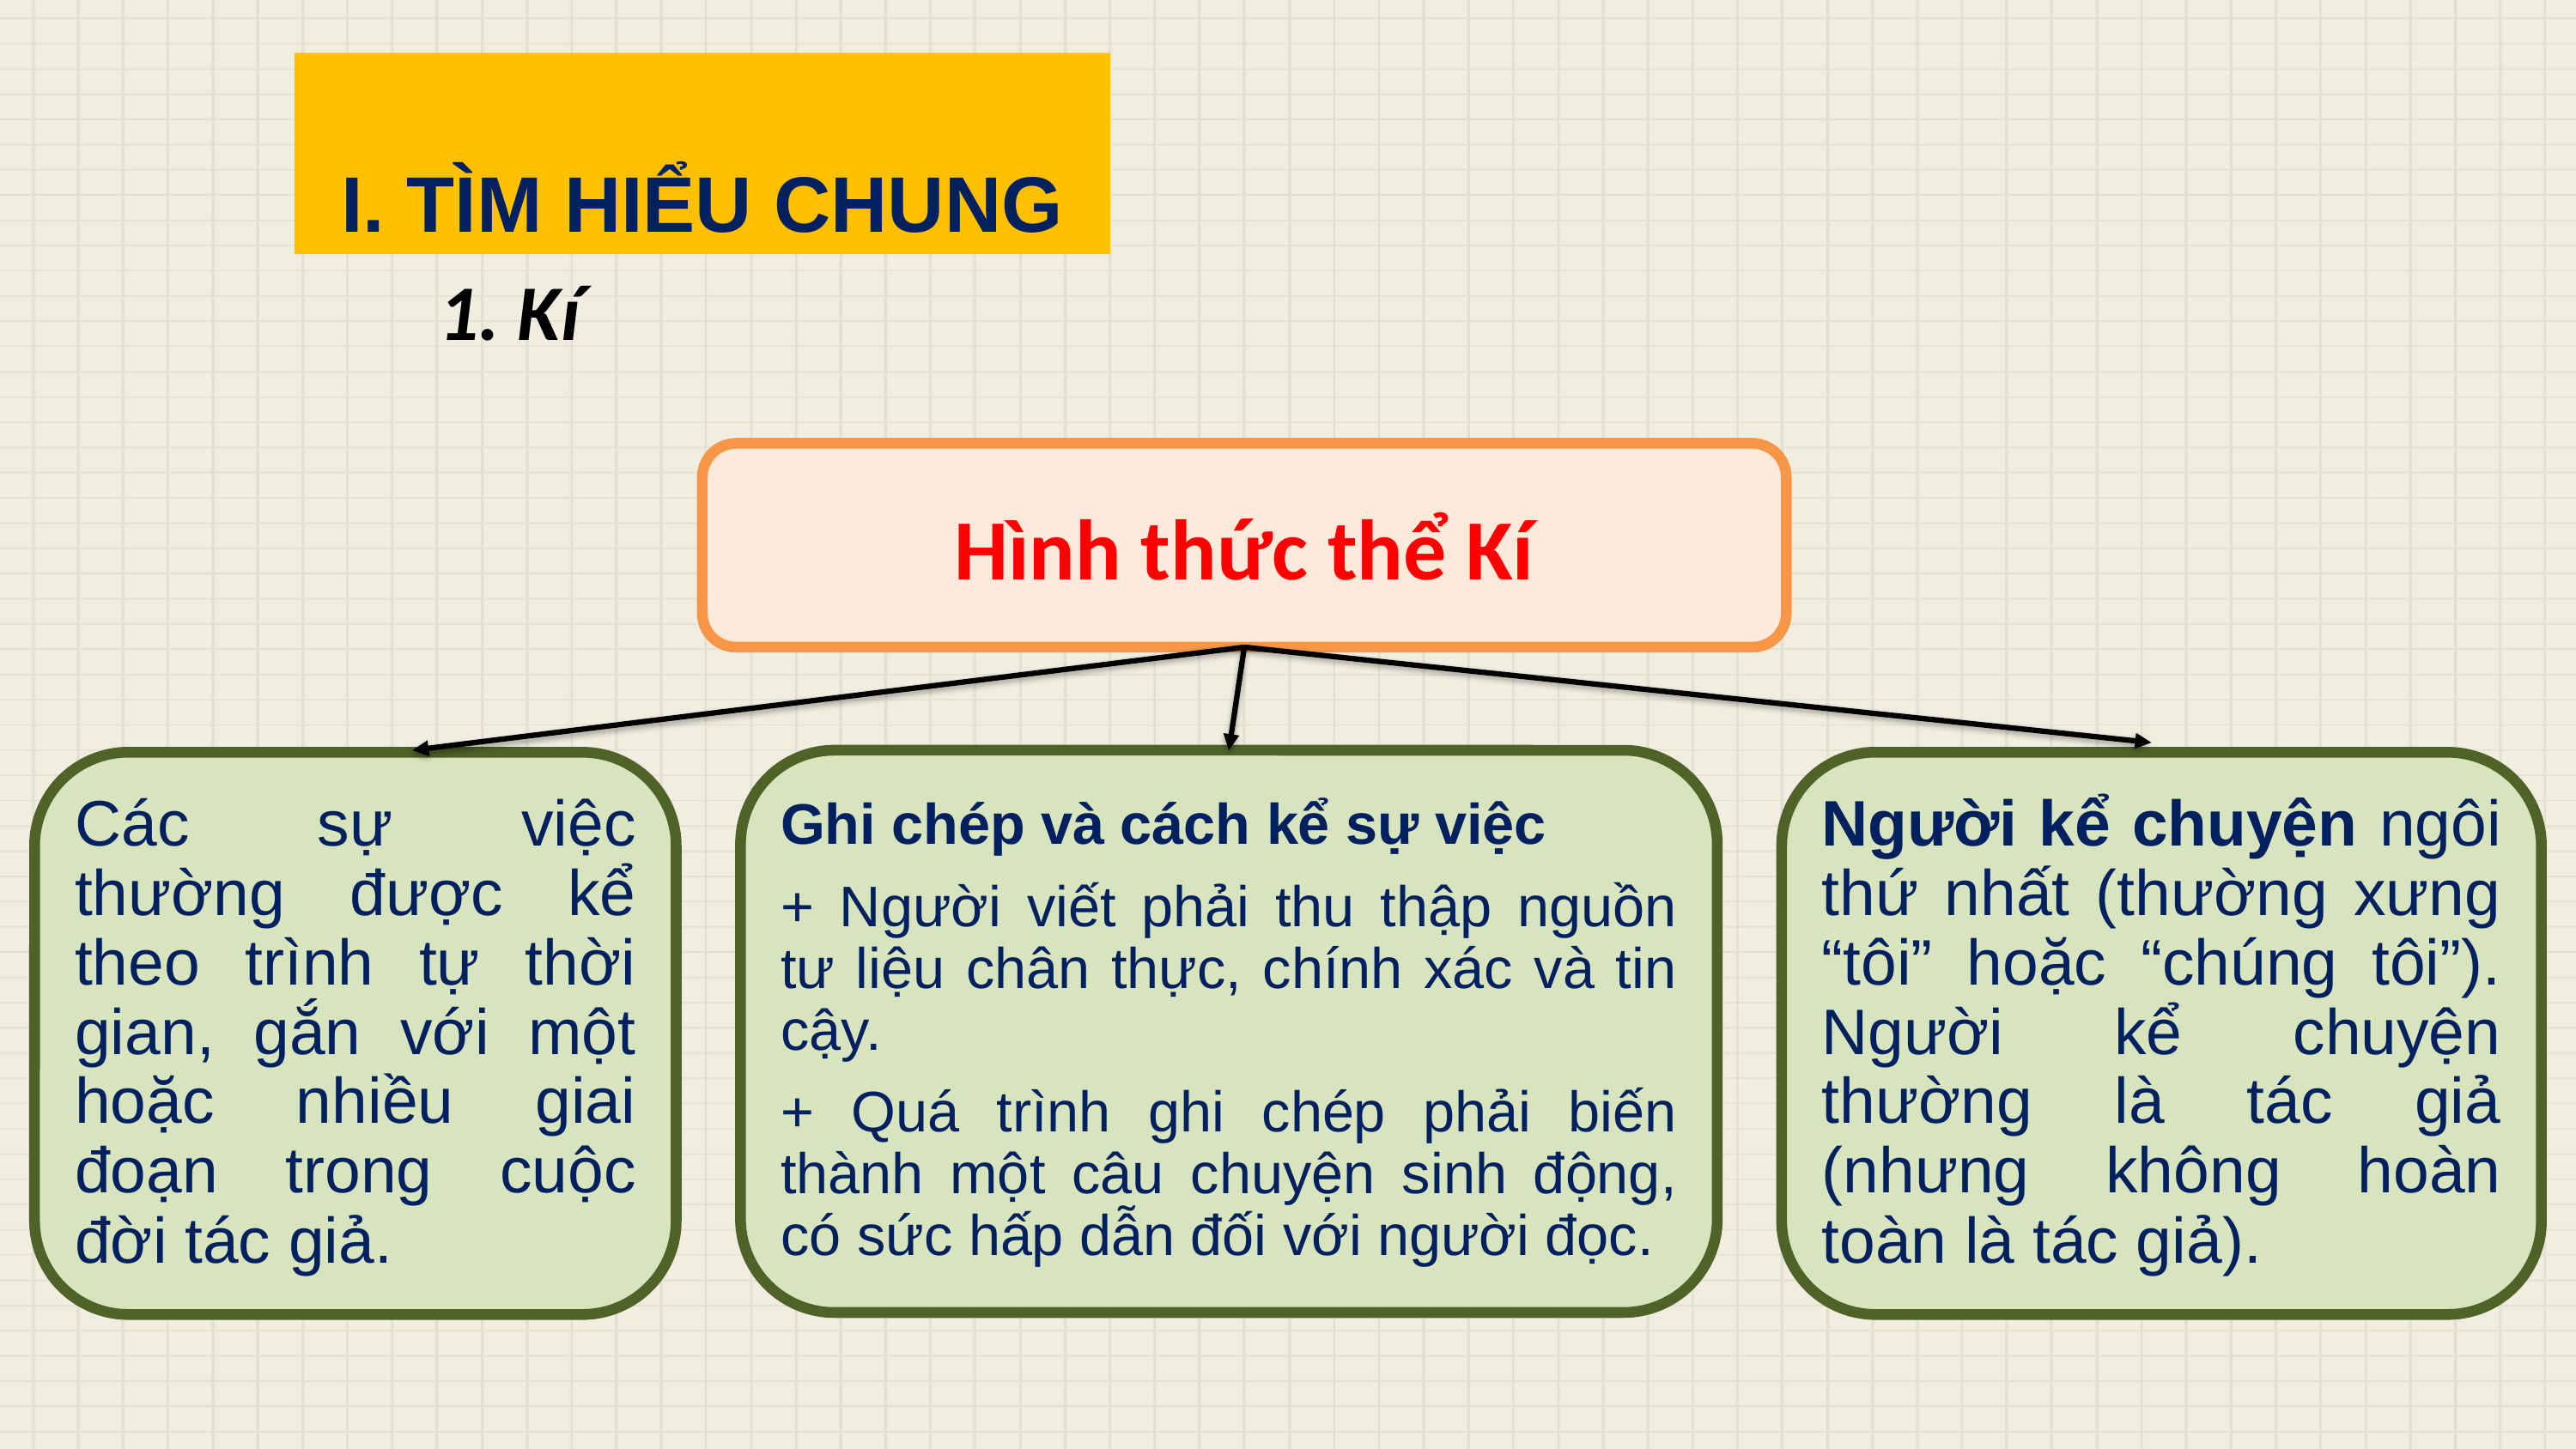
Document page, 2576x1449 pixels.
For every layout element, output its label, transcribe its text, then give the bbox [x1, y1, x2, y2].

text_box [1228, 646, 1245, 751]
text_box Người kể chuyện ngôi thứ nhất (thường xưng “tôi” hoặc “chúng tôi”). Người kể chuyện thường là tác giả (nhưng không hoàn toàn là tác giả). [1779, 750, 2543, 1317]
picture [0, 0, 2576, 1449]
text_box Các sự việc thường được kể theo trình tự thời gian, gắn với một hoặc nhiều giai đoạn trong cuộc đời tác giả. [33, 750, 678, 1317]
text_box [412, 646, 1227, 751]
text_box 1. Kí [426, 255, 931, 362]
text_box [1243, 646, 2152, 743]
text_box Ghi chép và cách kể sự việc + Người viết phải thu thập nguồn tư liệu chân thực, chính xác và tin cậy. + Quá trình ghi chép phải biến thành một câu chuyện sinh động, có sức hấp dẫn đối với người đọc. [738, 749, 1720, 1315]
text_box I. TÌM HIỂU CHUNG [294, 52, 1110, 255]
text_box Hình thức thể Kí [700, 441, 1789, 646]
